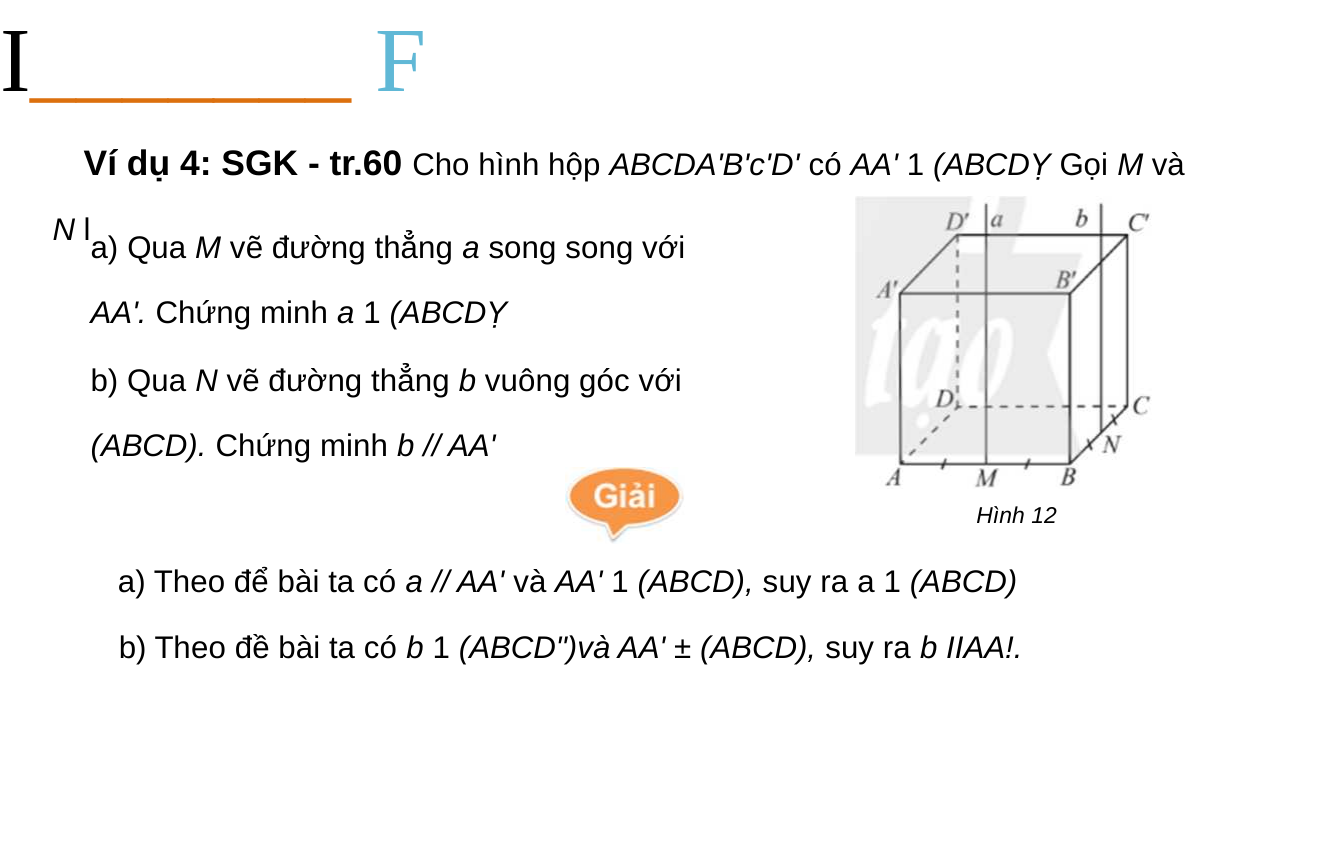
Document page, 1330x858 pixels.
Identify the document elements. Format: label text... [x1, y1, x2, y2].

picture [855, 195, 1152, 490]
picture [565, 466, 685, 544]
text_box I_______ F Ví dụ 4: SGK - tr.60 Cho hình hộp ABCDA'B'c'D' có AA' 1 (ABCDỴ Gọi M và N lần luợt là trung điểm của AB và BC. [0, 0, 1193, 175]
text_box a) Qua M vẽ đường thẳng a song song với AA'. Chứng minh a 1 (ABCDỴ b) Qua N vẽ đường thẳng b vuông góc với (ABCD). Chứng minh b // AA' [90, 200, 697, 440]
text_box a) Theo để bài ta có a // AA' và AA' 1 (ABCD), suy ra a 1 (ABCD) [117, 561, 1115, 605]
text_box b) Theo đề bài ta có b 1 (ABCD")và AA' ± (ABCD), suy ra b IIAA!. [118, 627, 1121, 668]
text_box Hình 12 [976, 500, 1060, 527]
